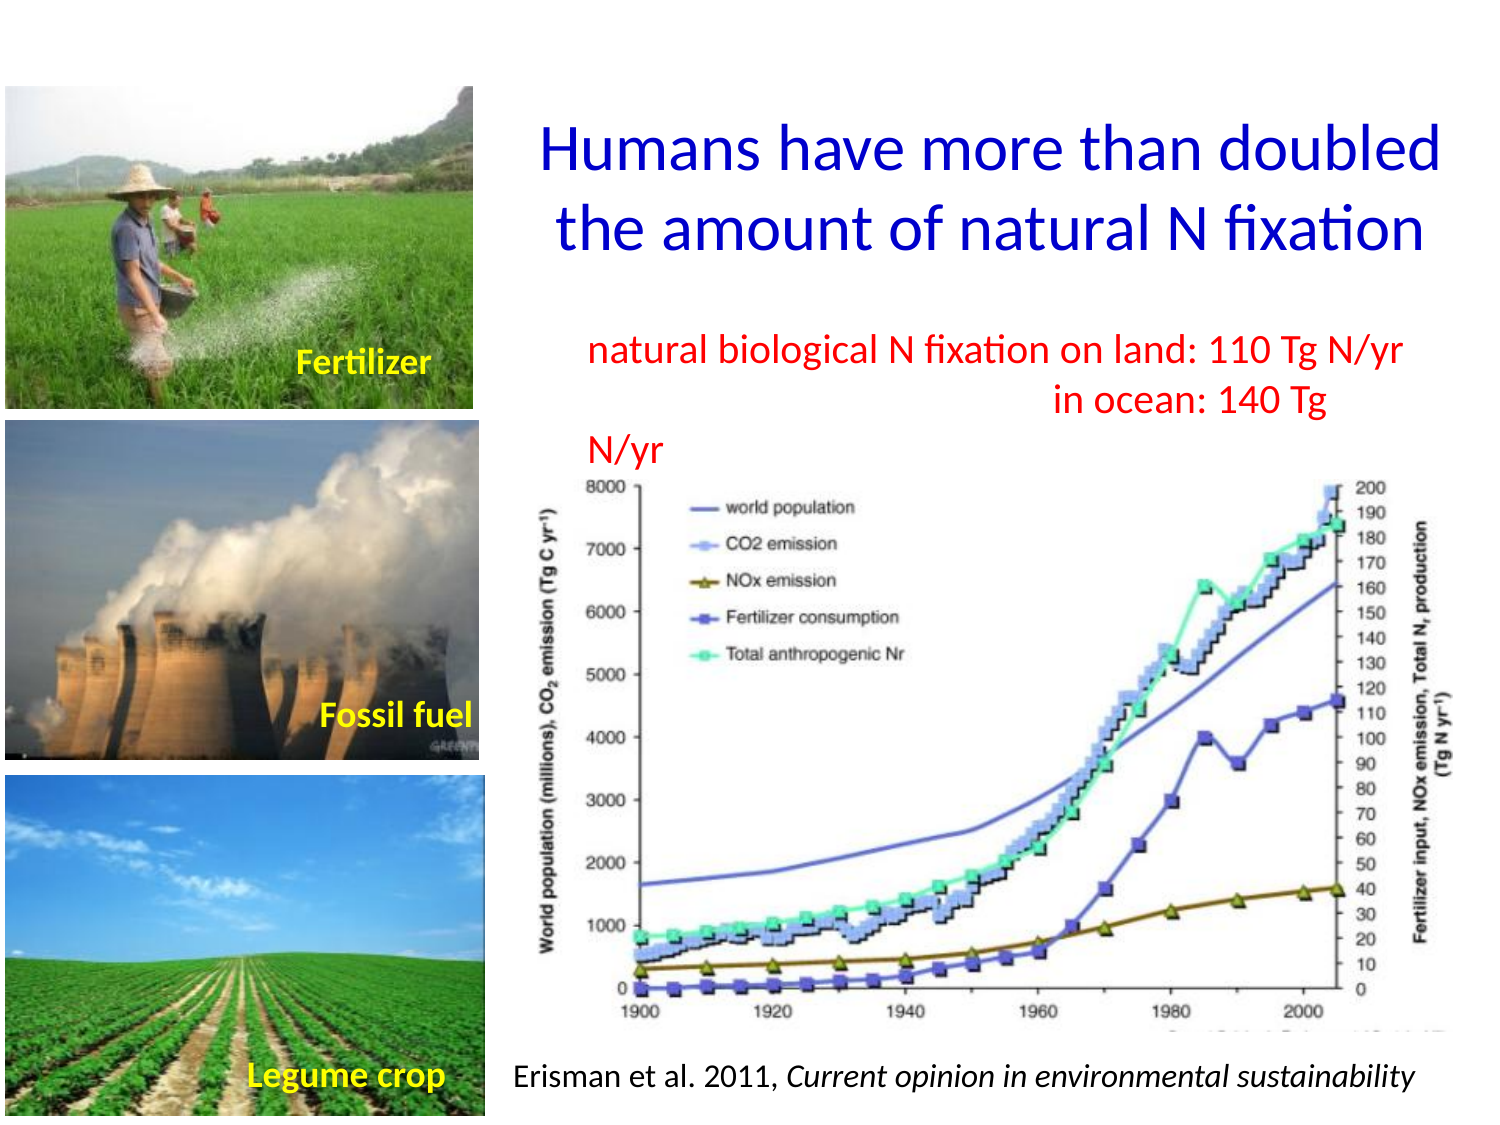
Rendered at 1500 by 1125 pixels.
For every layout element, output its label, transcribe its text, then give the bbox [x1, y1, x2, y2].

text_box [5, 420, 514, 760]
picture [537, 479, 1453, 1033]
text_box Erisman et al. 2011, Current opinion in environmental sustainability [498, 1046, 1432, 1102]
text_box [5, 86, 473, 410]
text_box natural biological N fixation on land: 110 Tg N/yr in ocean: 140 Tg N/yr [572, 314, 1424, 478]
title Humans have more than doubled the amount of natural N fixation [482, 90, 1500, 278]
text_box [5, 774, 485, 1118]
